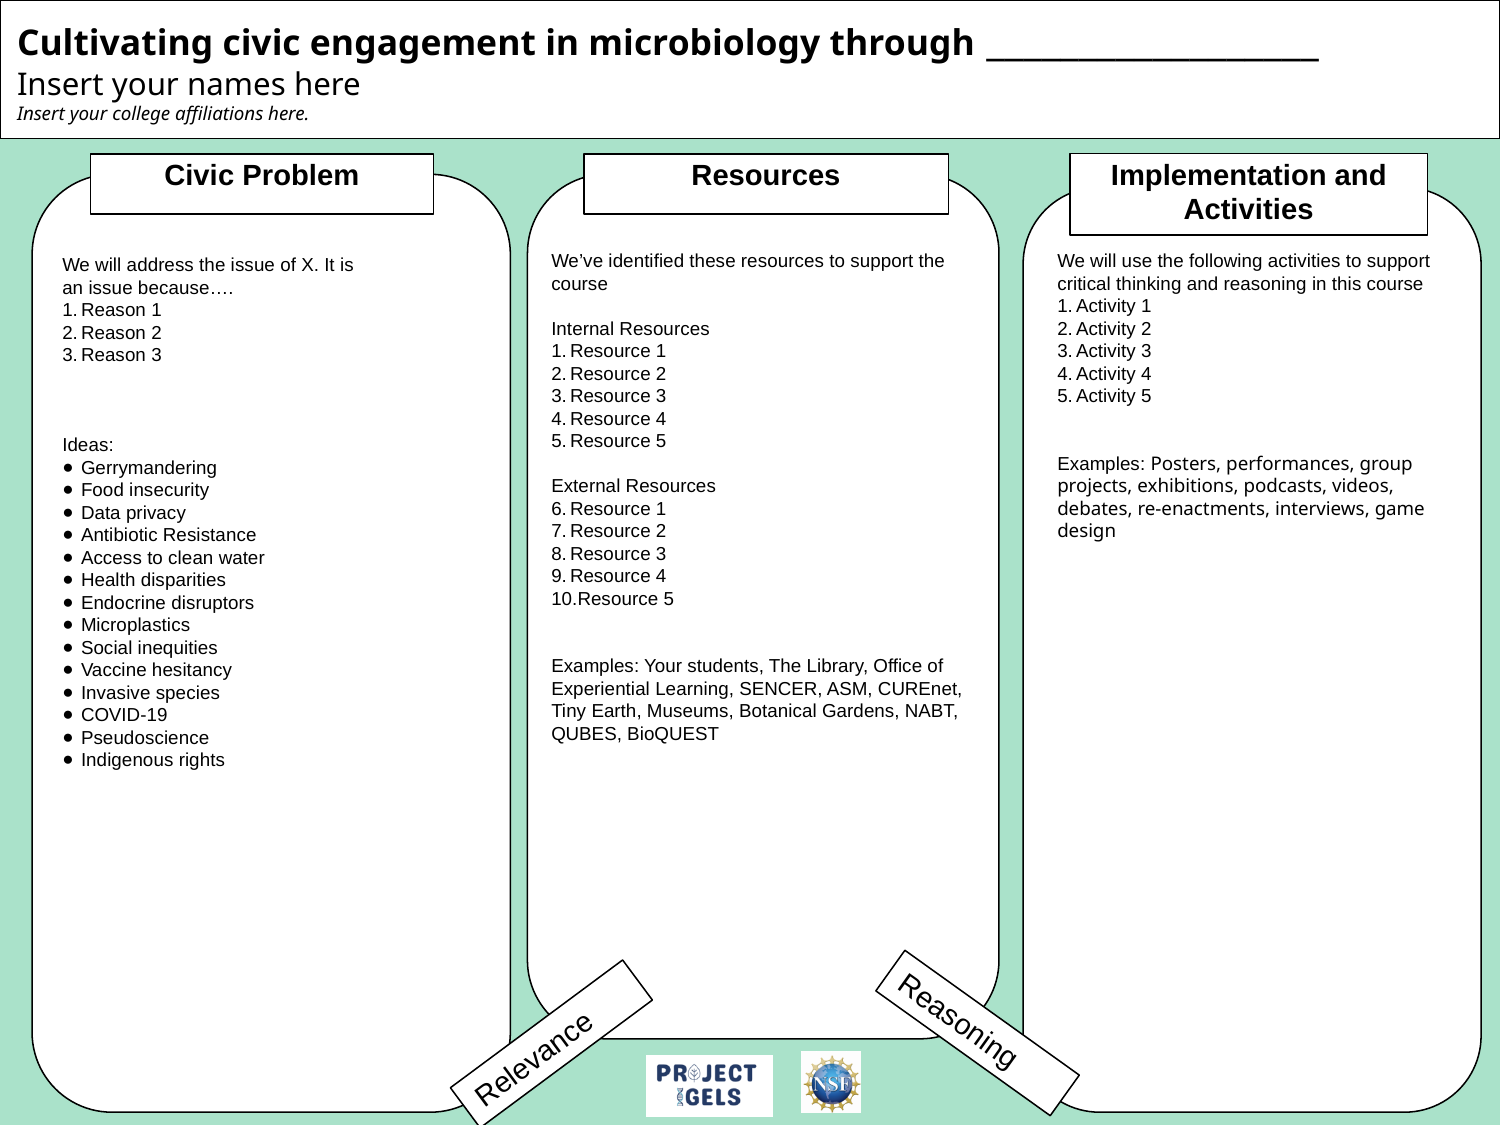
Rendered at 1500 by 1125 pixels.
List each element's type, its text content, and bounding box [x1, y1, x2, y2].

text_box Relevance [450, 960, 653, 1125]
title Cultivating civic engagement in microbiology through __________________ Insert your names here Insert your college affiliations here. [0, 0, 1500, 139]
text_box We’ve identified these resources to support the course Internal Resources Resource 1 Resource 2 Resource 3 Resource 4 Resource 5 External Resources Resource 1 Resource 2 Resource 3 Resource 4 Resource 5 Examples: Your students, The Library, Office of Experiential Learning, SENCER, ASM, CUREnet, Tiny Earth, Museums, Botanical Gardens, NABT, QUBES, BioQUEST [547, 246, 978, 287]
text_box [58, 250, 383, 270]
text_box [527, 177, 999, 1039]
text_box Reasoning [875, 950, 1017, 1092]
picture [801, 1051, 861, 1113]
picture [646, 1055, 773, 1117]
text_box Resources [583, 153, 949, 215]
text_box [32, 174, 511, 1113]
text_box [1022, 153, 1482, 1113]
text_box Civic Problem [90, 153, 434, 215]
